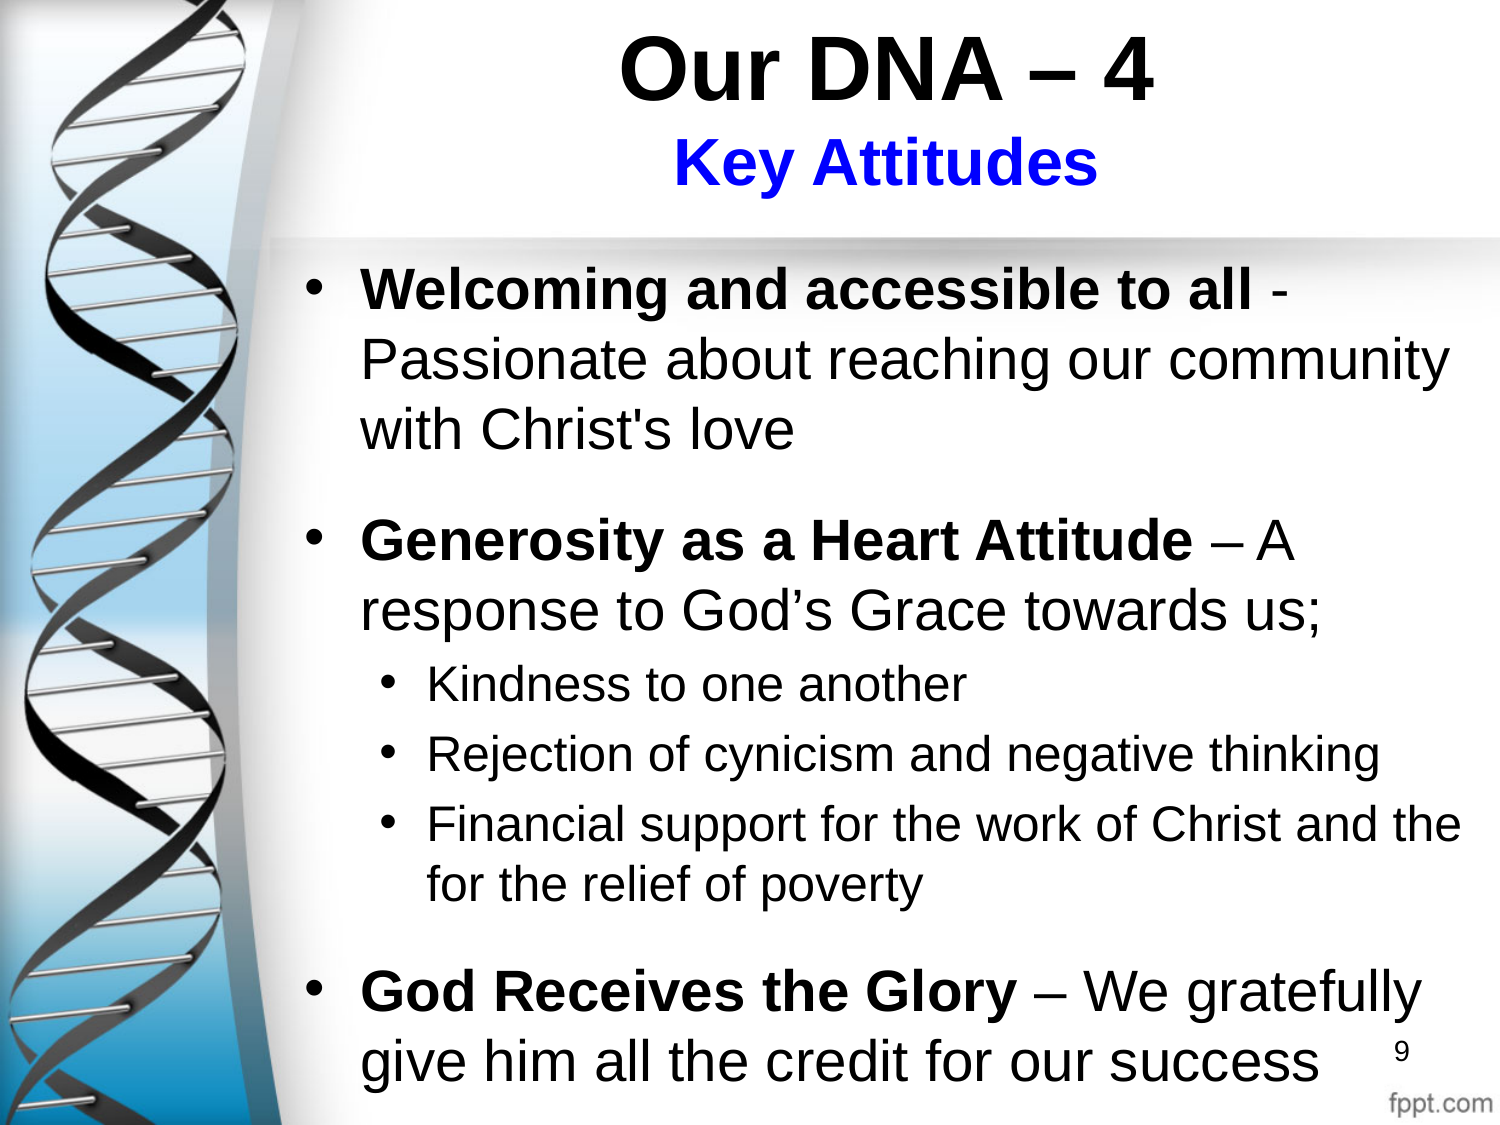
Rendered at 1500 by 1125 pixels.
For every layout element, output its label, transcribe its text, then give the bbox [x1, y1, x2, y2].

list Welcoming and accessible to all - Passionate about reaching our community with Christ's love Generosity as a Heart Attitude – A response to God’s Grace towards us; Kindness to one another Rejection of cynicism and negative thinking Financial support for the work of Christ and the for the relief of poverty God Receives the Glory – We gratefully give him all the credit for our success [289, 243, 1483, 1125]
slide_number 9 [1074, 1024, 1425, 1103]
picture [0, 0, 1500, 1125]
title Our DNA – 4 Key Attitudes [312, 0, 1461, 209]
